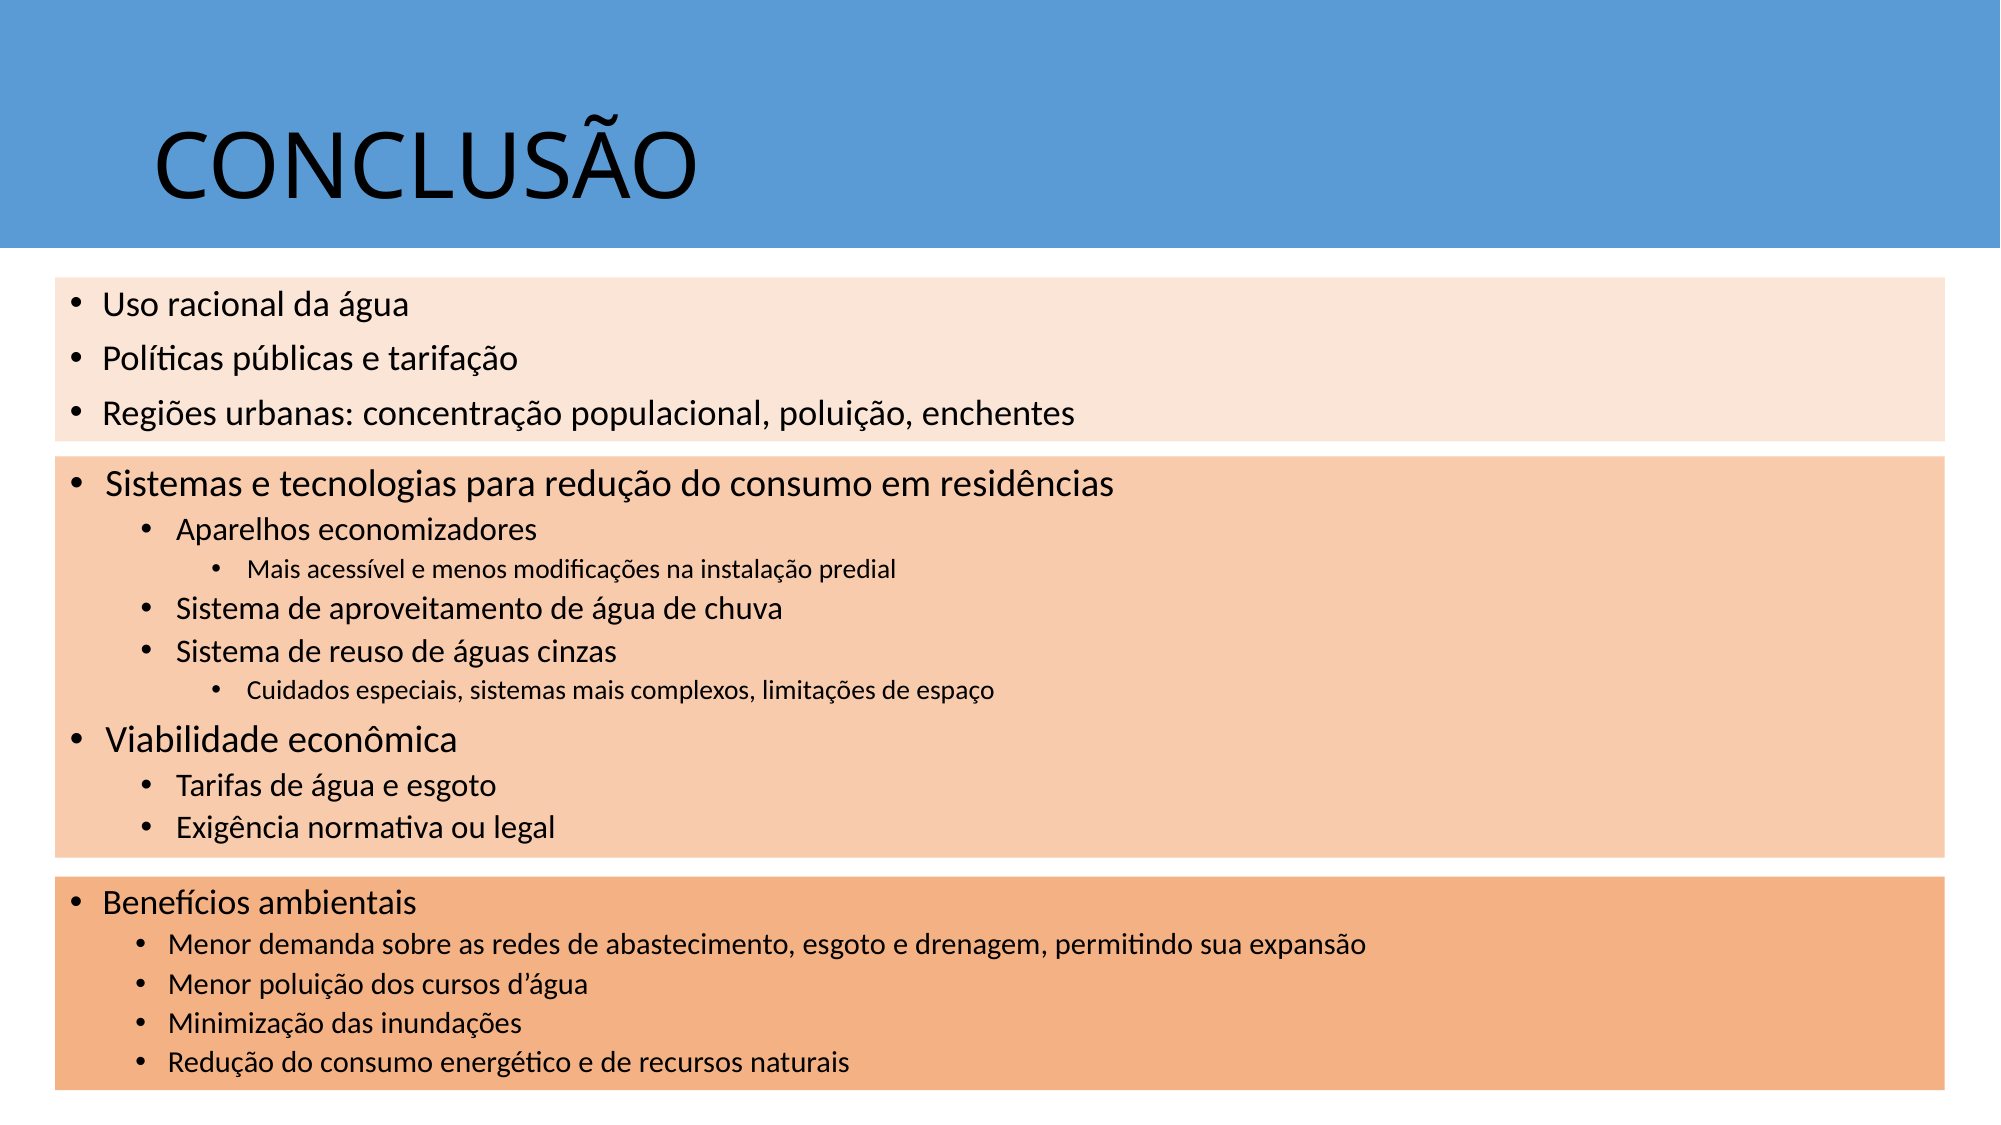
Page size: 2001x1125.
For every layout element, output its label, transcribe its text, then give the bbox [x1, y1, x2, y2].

text_box [0, 0, 2000, 248]
title CONCLUSÃO [137, 59, 1863, 277]
list Uso racional da água Políticas públicas e tarifação Regiões urbanas: concentração populacional, poluição, enchentes [55, 277, 1945, 442]
text_box Sistemas e tecnologias para redução do consumo em residências Aparelhos economizadores Mais acessível e menos modificações na instalação predial Sistema de aproveitamento de água de chuva Sistema de reuso de águas cinzas Cuidados especiais, sistemas mais complexos, limitações de espaço Viabilidade econômica Tarifas de água e esgoto Exigência normativa ou legal [55, 456, 1945, 858]
text_box Benefícios ambientais Menor demanda sobre as redes de abastecimento, esgoto e drenagem, permitindo sua expansão Menor poluição dos cursos d’água Minimização das inundações Redução do consumo energético e de recursos naturais [55, 876, 1945, 1091]
